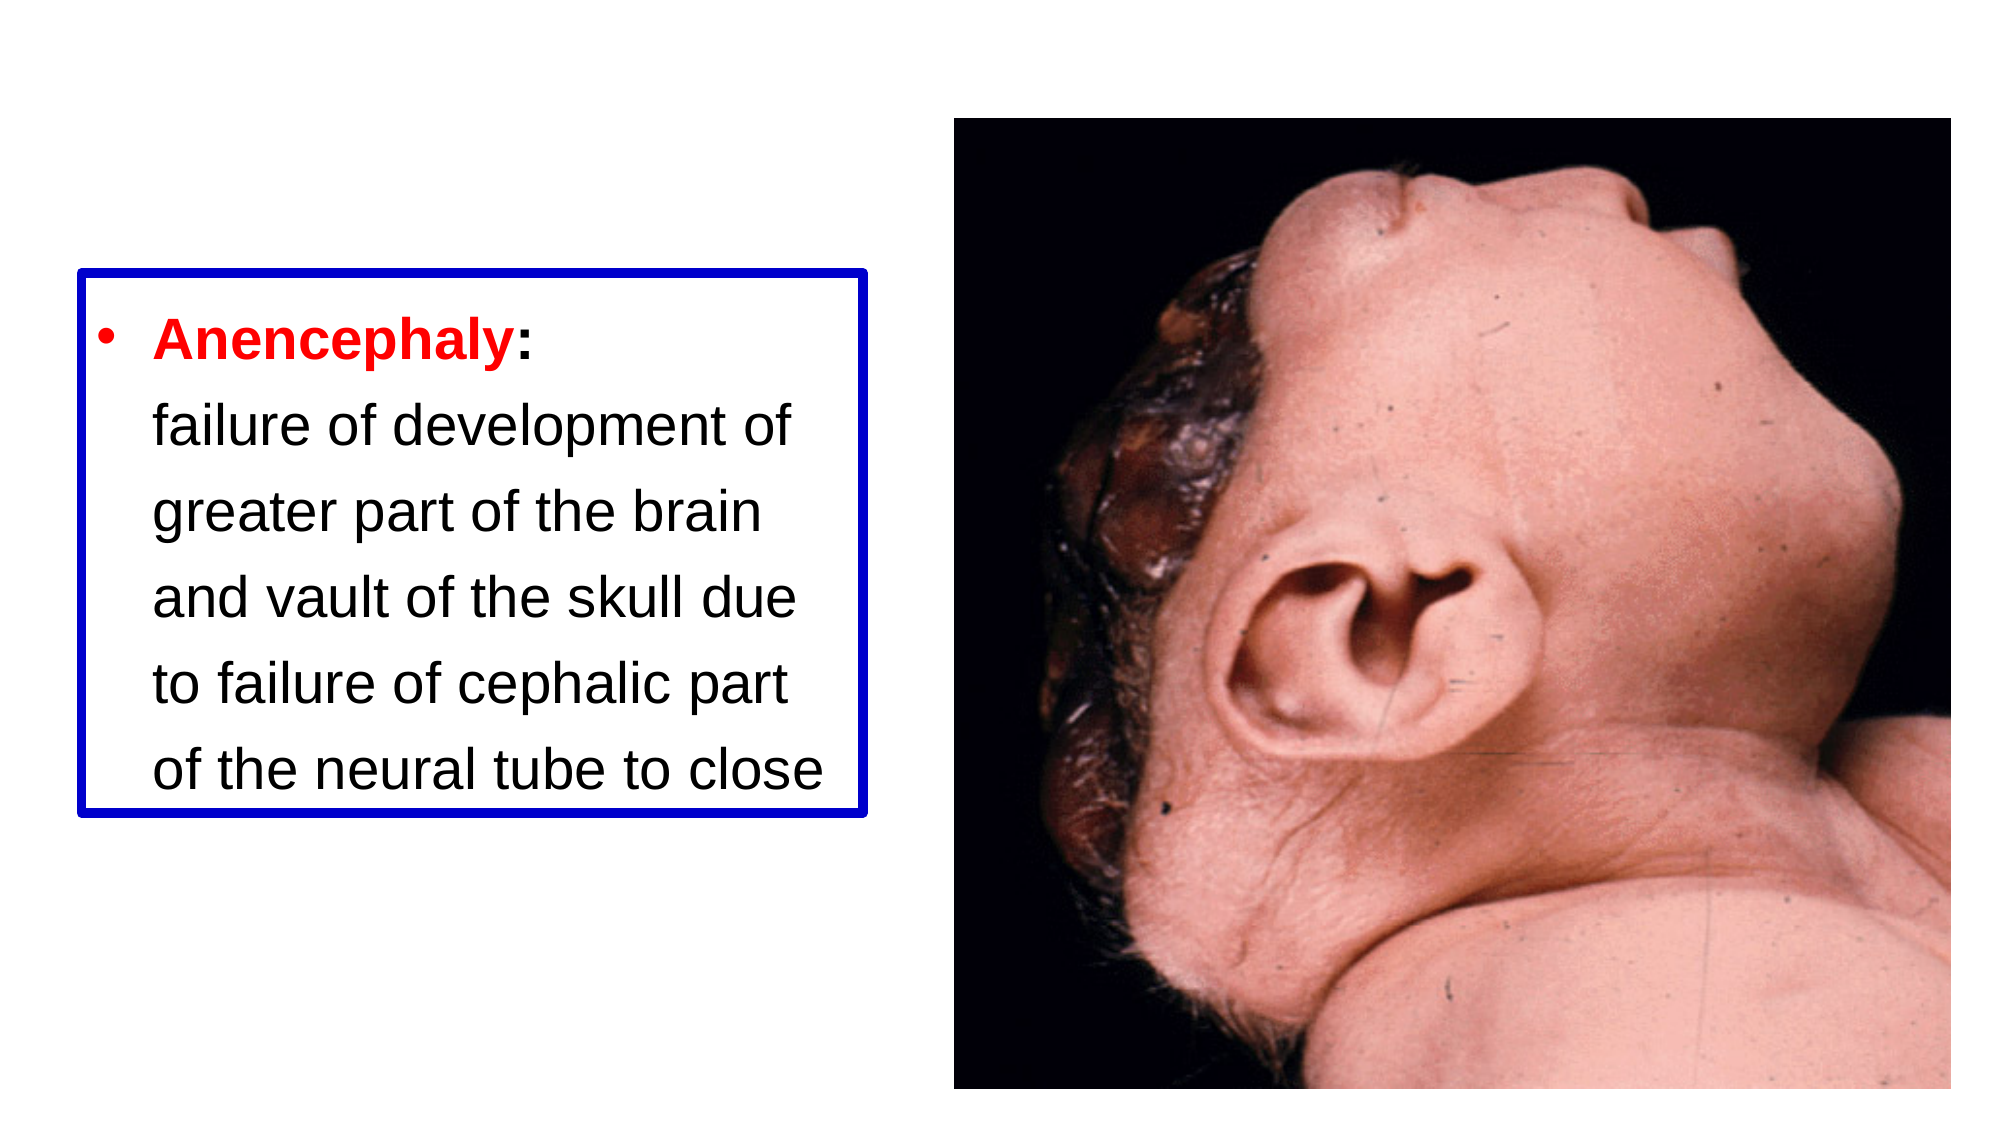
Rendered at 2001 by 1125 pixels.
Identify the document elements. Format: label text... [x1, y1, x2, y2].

title Anencephaly: failure of development of greater part of the brain and vault of the skull due to failure of cephalic part of the neural tube to close [81, 272, 863, 813]
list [954, 118, 1952, 1089]
